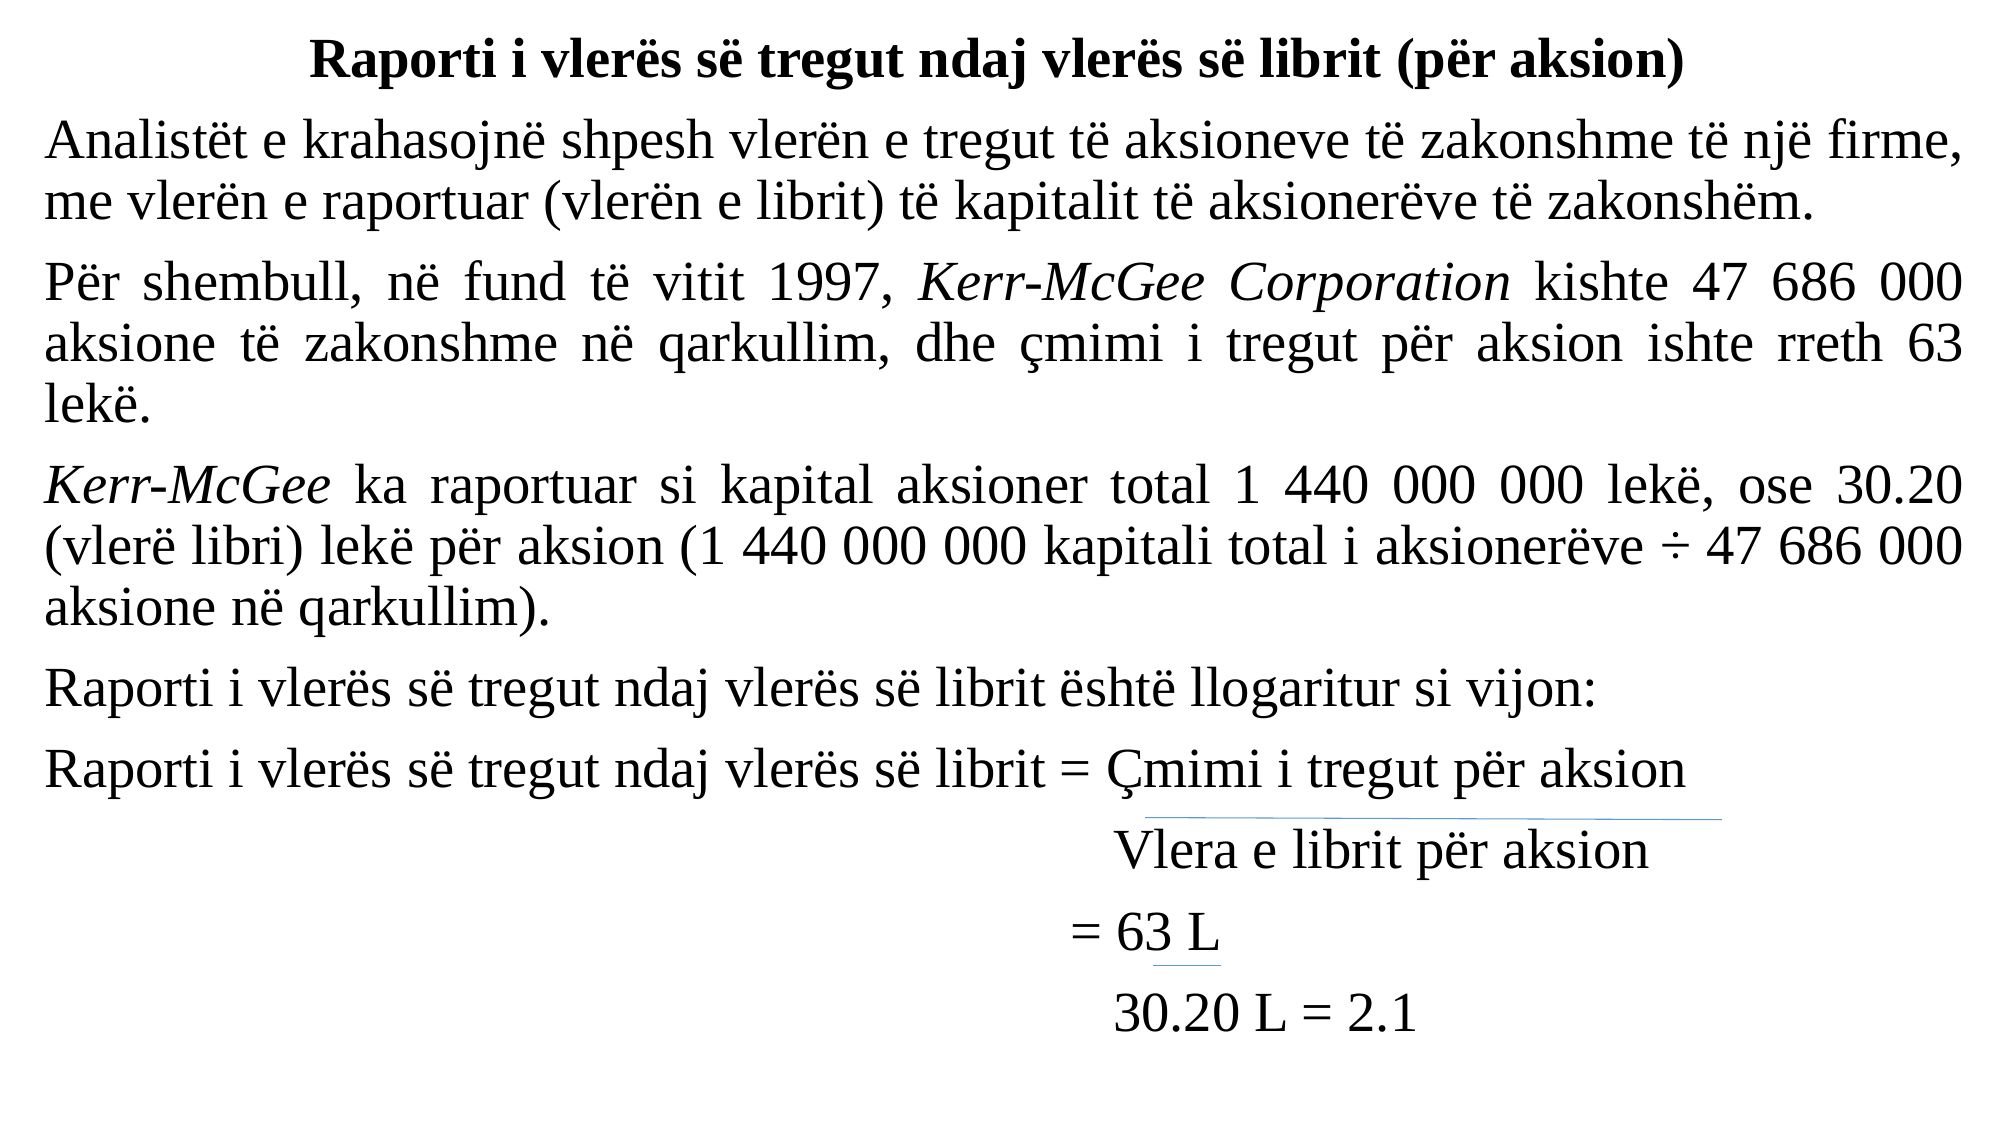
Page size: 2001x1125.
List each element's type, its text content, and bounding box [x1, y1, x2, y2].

list Raporti i vlerës së tregut ndaj vlerës së librit (për aksion) Analistët e krahasojnë shpesh vlerën e tregut të aksioneve të zakonshme të një firme, me vlerën e raportuar (vlerën e librit) të kapitalit të aksionerëve të zakonshëm. Për shembull, në fund të vitit 1997, Kerr-McGee Corporation kishte 47 686 000 aksione të zakonshme në qarkullim, dhe çmimi i tregut për aksion ishte rreth 63 lekë. Kerr-McGee ka raportuar si kapital aksioner total 1 440 000 000 lekë, ose 30.20 (vlerë libri) lekë për aksion (1 440 000 000 kapitali total i aksionerëve ÷ 47 686 000 aksione në qarkullim). Raporti i vlerës së tregut ndaj vlerës së librit është llogaritur si vijon: Raporti i vlerës së tregut ndaj vlerës së librit = Çmimi i tregut për aksion Vlera e librit për aksion = 63 L 30.20 L = 2.1 [29, 21, 1980, 1101]
